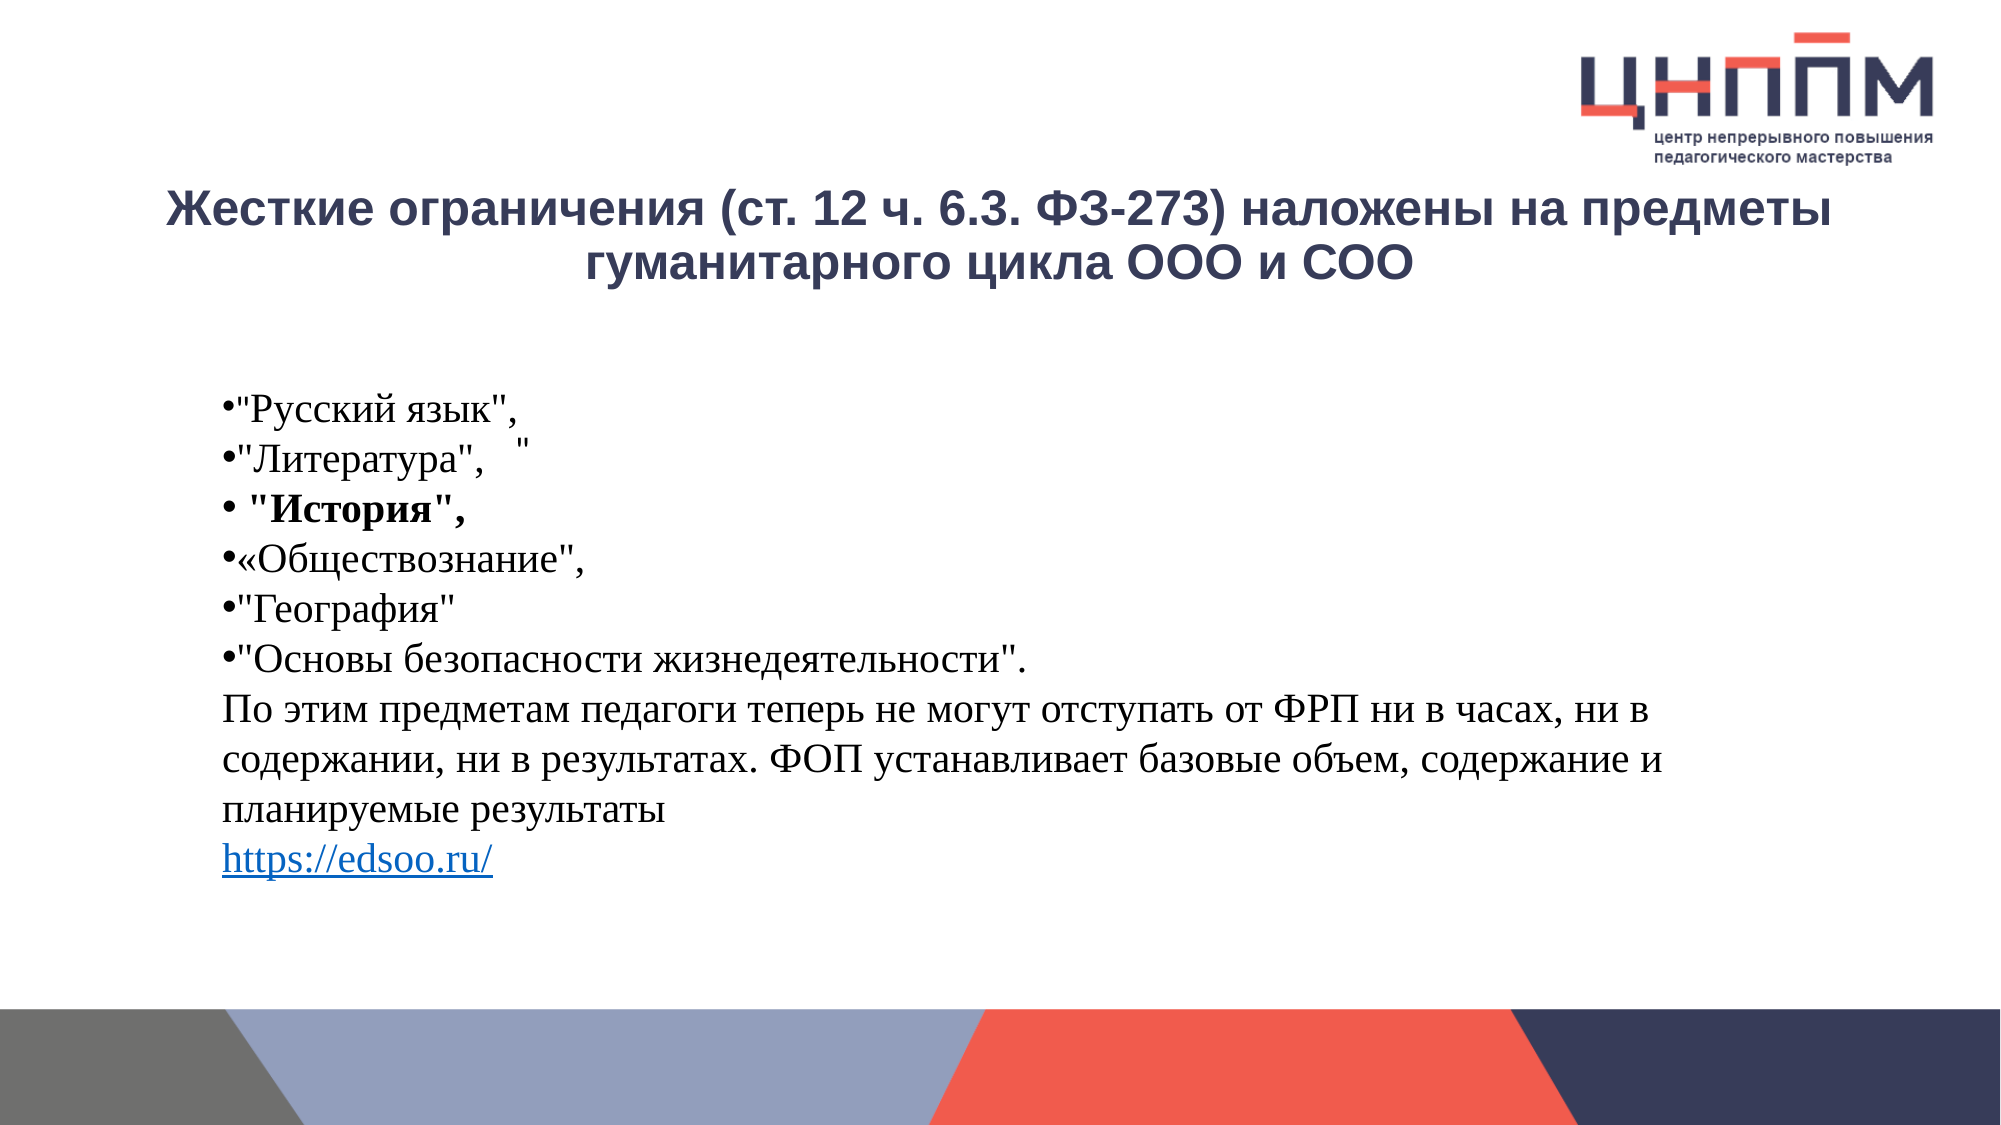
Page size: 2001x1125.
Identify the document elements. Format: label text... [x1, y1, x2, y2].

text_box "Русский язык", "Литература", "История", «Обществознание", "География" "Основы безопасности жизнедеятельности". По этим предметам педагоги теперь не могут отступать от ФРП ни в часах, ни в содержании, ни в результатах. ФОП устанавливает базовые объем, содержание и планируемые результаты https://edsoo.ru/ [207, 373, 1731, 1039]
title Жесткие ограничения (ст. 12 ч. 6.3. ФЗ-273) наложены на предметы гуманитарного цикла ООО и СОО [137, 174, 1863, 326]
picture [0, 0, 2001, 1125]
text_box " [500, 418, 1500, 479]
